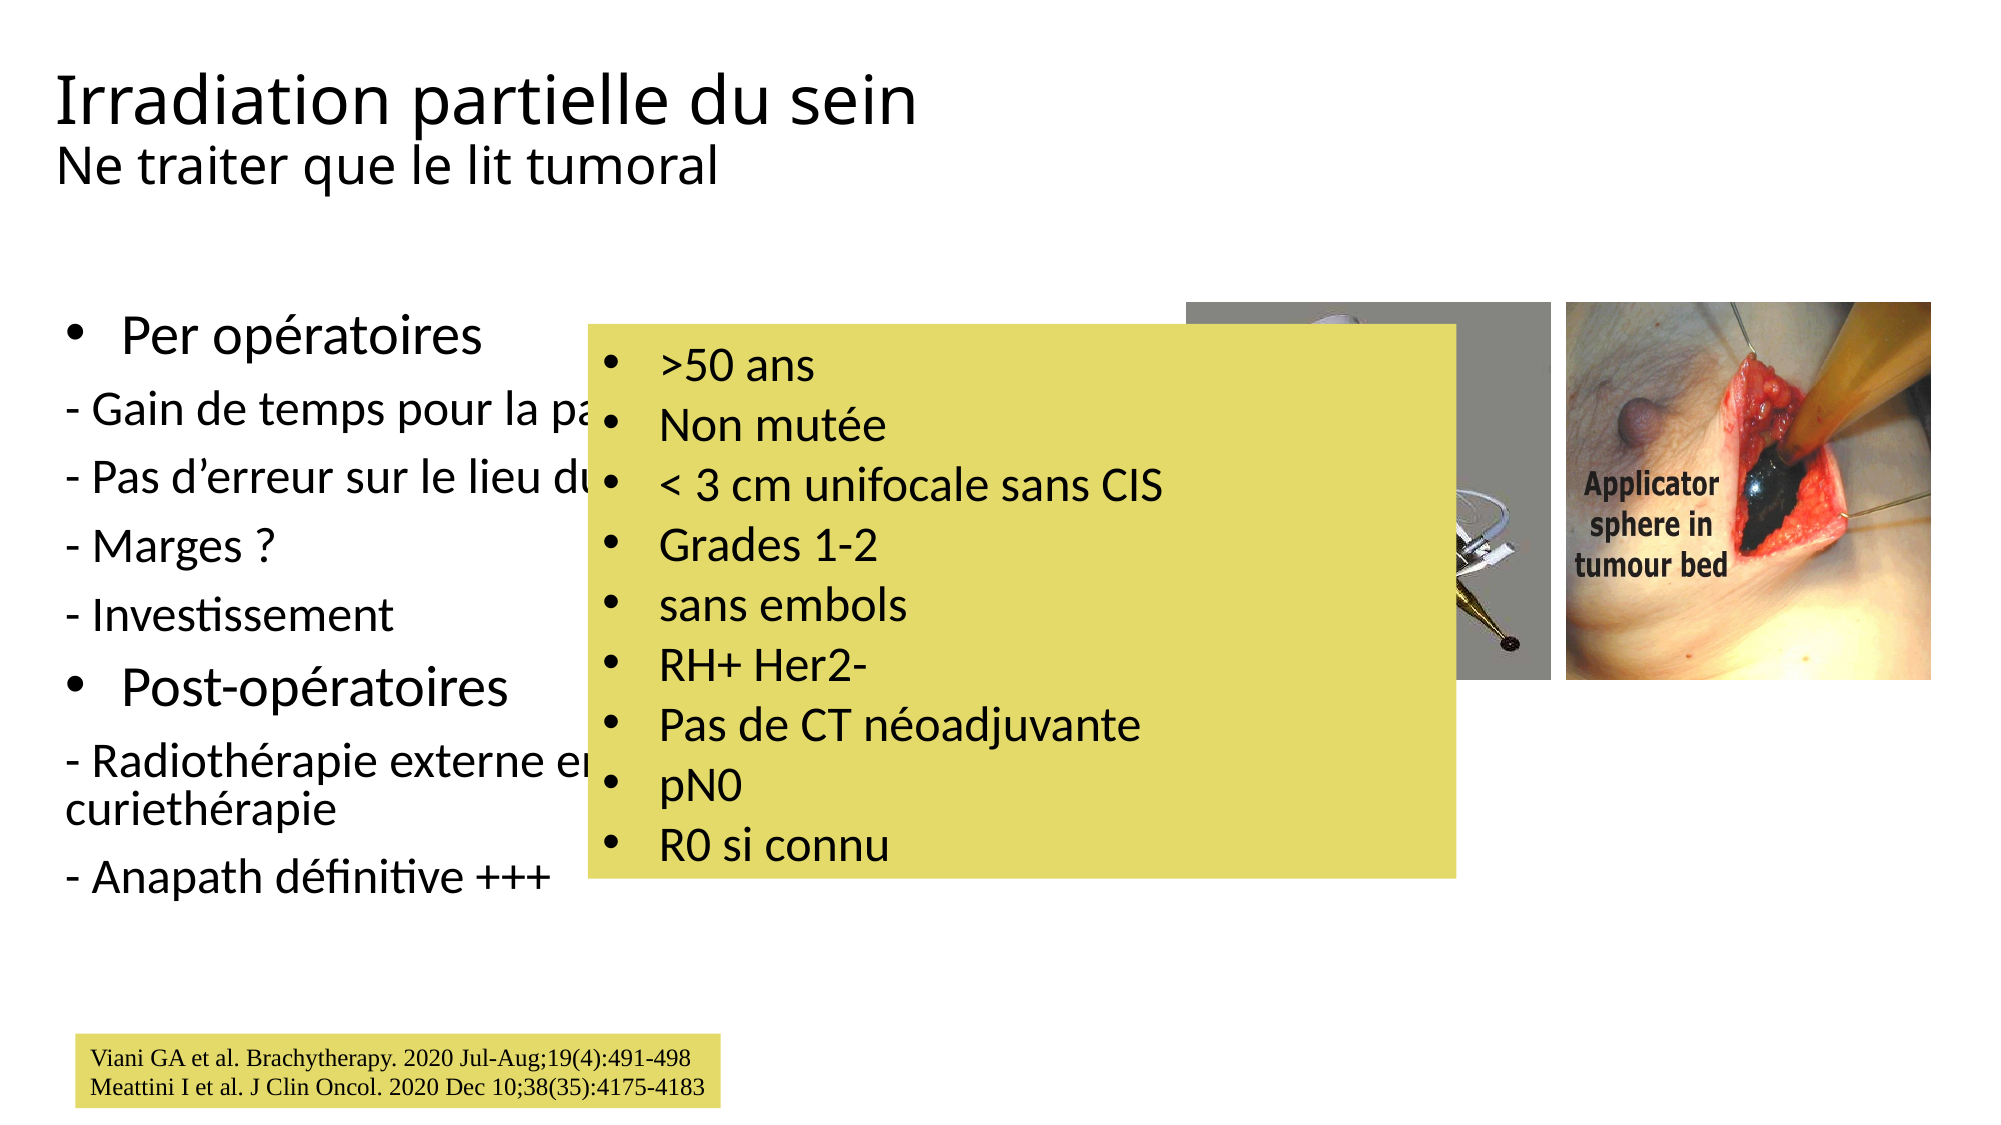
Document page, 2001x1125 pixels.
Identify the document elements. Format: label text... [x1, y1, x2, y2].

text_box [1186, 302, 1931, 680]
list Per opératoires - Gain de temps pour la patiente / pour le médecin ??? - Pas d’erreur sur le lieu du boost (oncoplastie) - Marges ? - Investissement Post-opératoires - Radiothérapie externe en RCMI ou en conditions stéréotaxiques / curiethérapie - Anapath définitive +++ [50, 302, 1585, 936]
title Irradiation partielle du sein Ne traiter que le lit tumoral [40, 57, 1158, 205]
text_box Viani GA et al. Brachytherapy. 2020 Jul-Aug;19(4):491-498 Meattini I et al. J Clin Oncol. 2020 Dec 10;38(35):4175-4183 [75, 1033, 721, 1109]
text_box >50 ans Non mutée < 3 cm unifocale sans CIS Grades 1-2 sans embols RH+ Her2- Pas de CT néoadjuvante pN0 R0 si connu [587, 323, 1457, 879]
